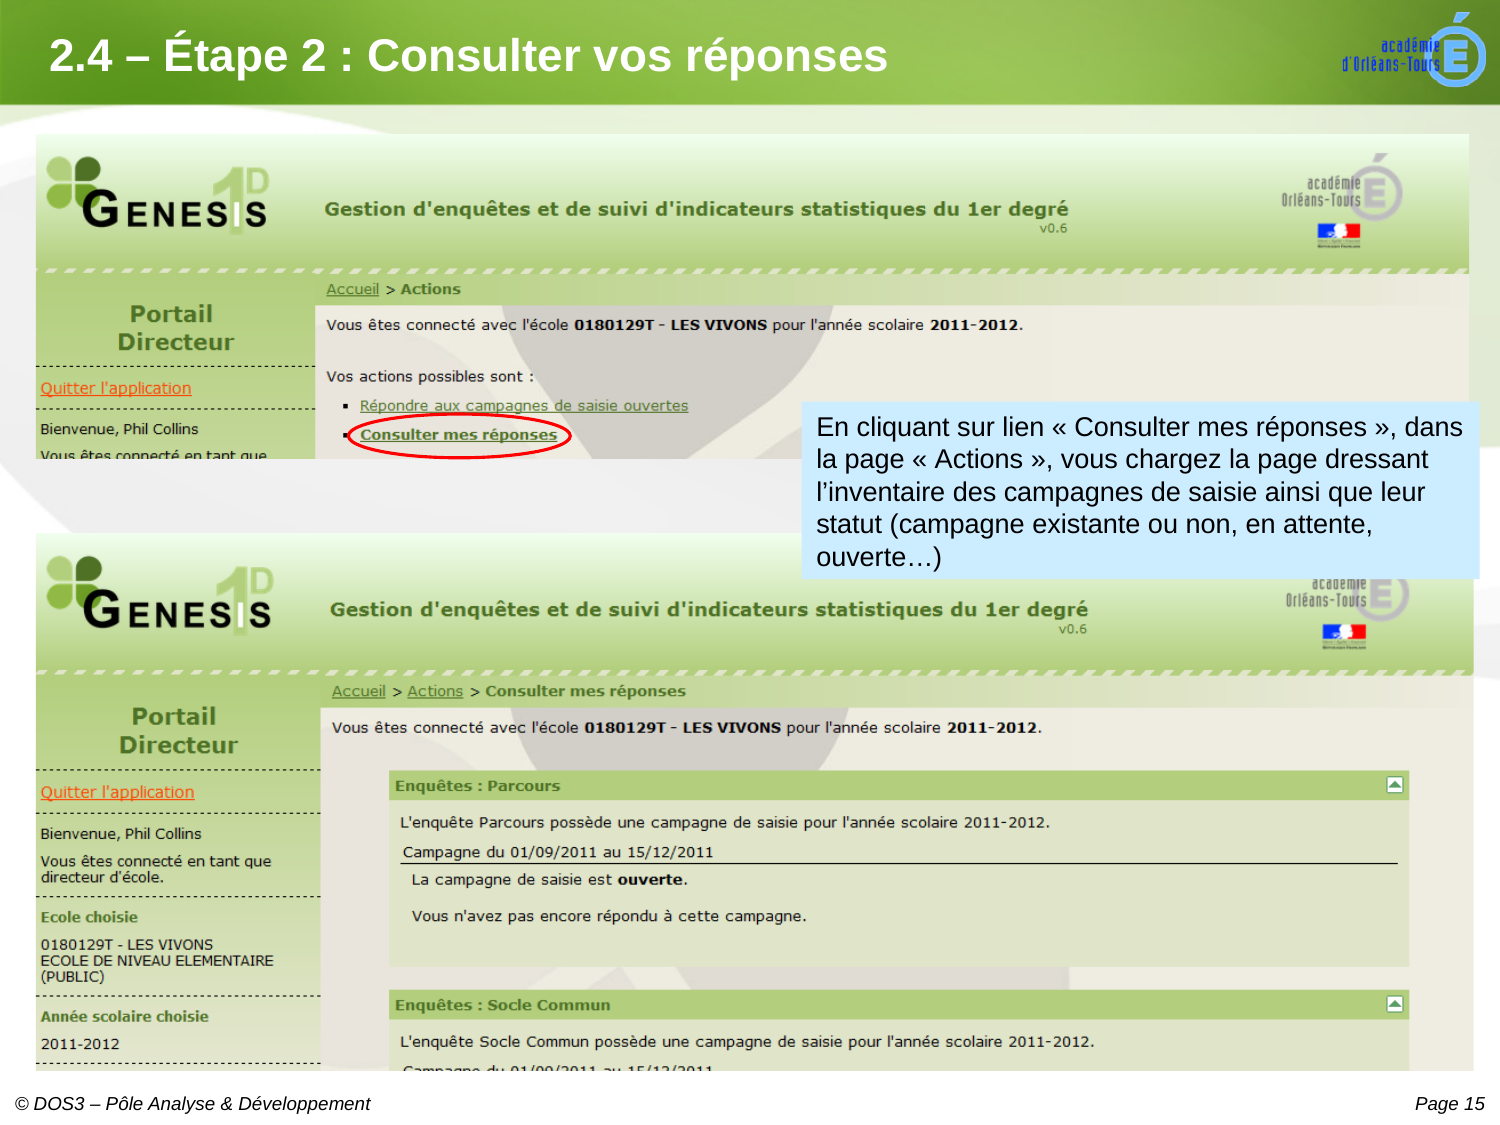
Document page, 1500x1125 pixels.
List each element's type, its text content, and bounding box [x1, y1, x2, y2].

text_box En cliquant sur lien « Consulter mes réponses », dans la page « Actions », vous chargez la page dressant l’inventaire des campagnes de saisie ainsi que leur statut (campagne existante ou non, en attente, ouverte…) [801, 401, 1480, 580]
title 2.4 – Étape 2 : Consulter vos réponses [48, 4, 1448, 110]
picture [0, 0, 1500, 1125]
